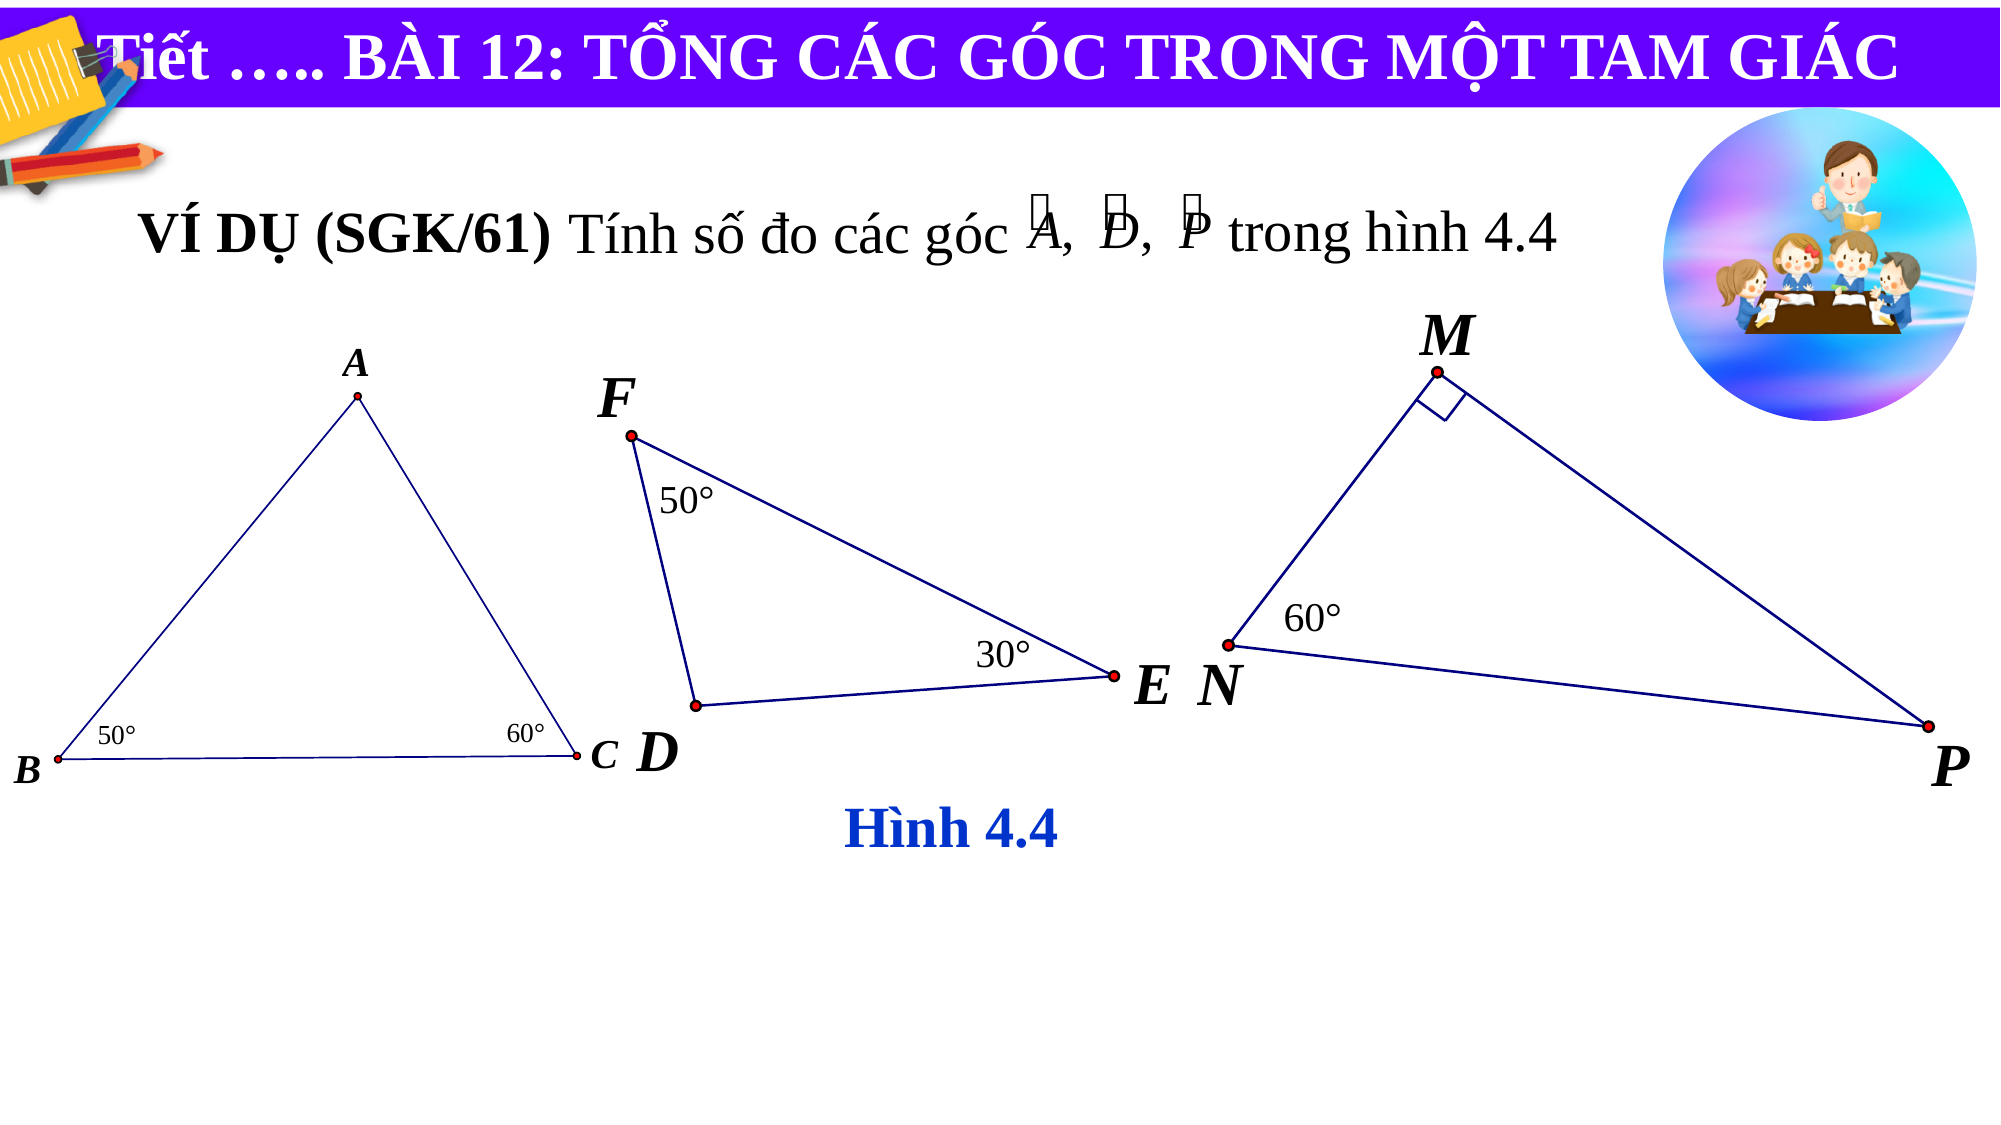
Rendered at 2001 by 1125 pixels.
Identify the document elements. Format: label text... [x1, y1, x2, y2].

text_box trong hình 4.4 [1230, 185, 1657, 271]
text_box Hình 4.4 [803, 821, 1114, 867]
text_box Tiết ….. BÀI 12: TỔNG CÁC GÓC TRONG MỘT TAM GIÁC [179, 7, 2000, 108]
text_box Tính số đo các góc [554, 188, 1012, 273]
text_box VÍ DỤ (SGK/61) [122, 187, 567, 273]
picture [0, 107, 2000, 830]
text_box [1017, 181, 1225, 272]
picture [0, 0, 175, 215]
